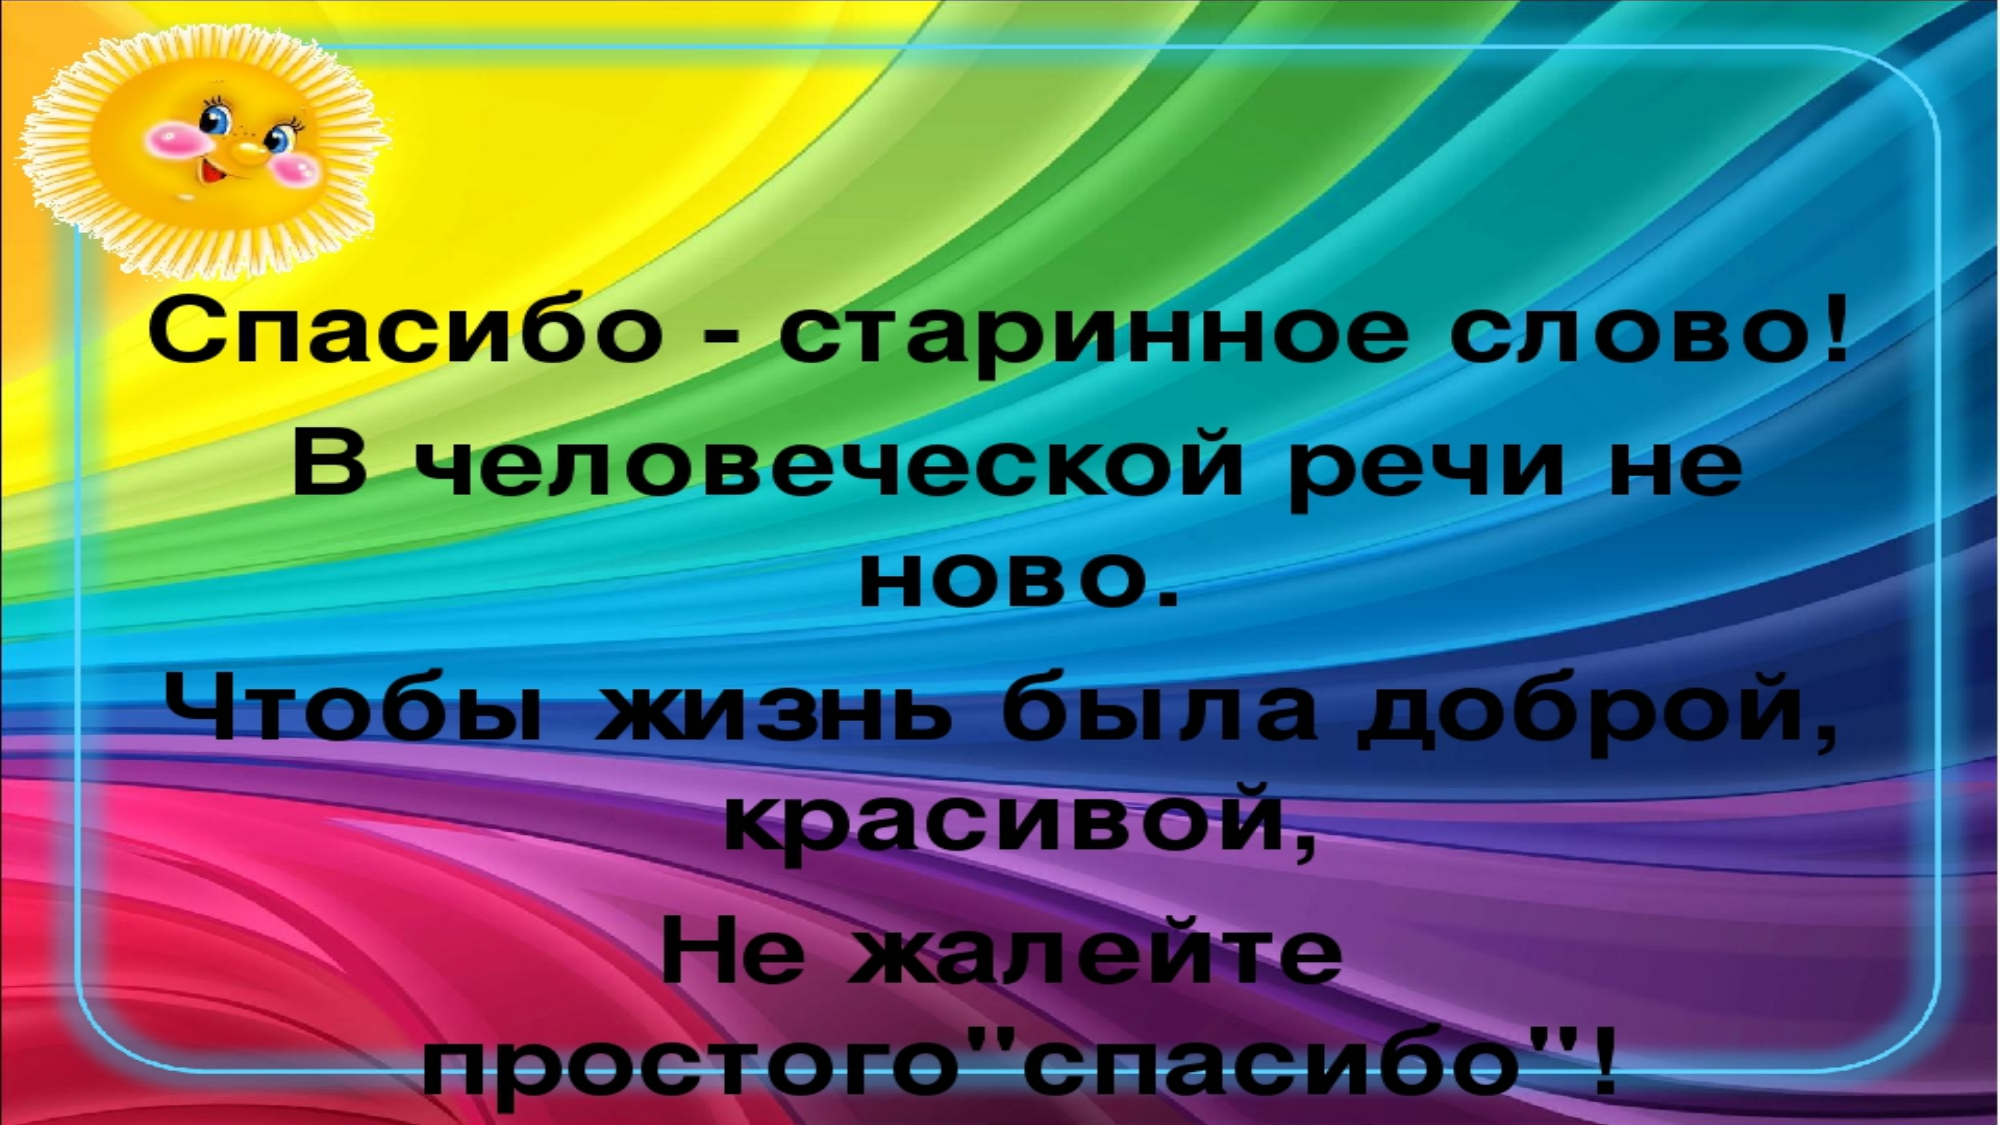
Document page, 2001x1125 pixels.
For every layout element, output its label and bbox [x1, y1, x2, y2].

list [0, 0, 2000, 1125]
